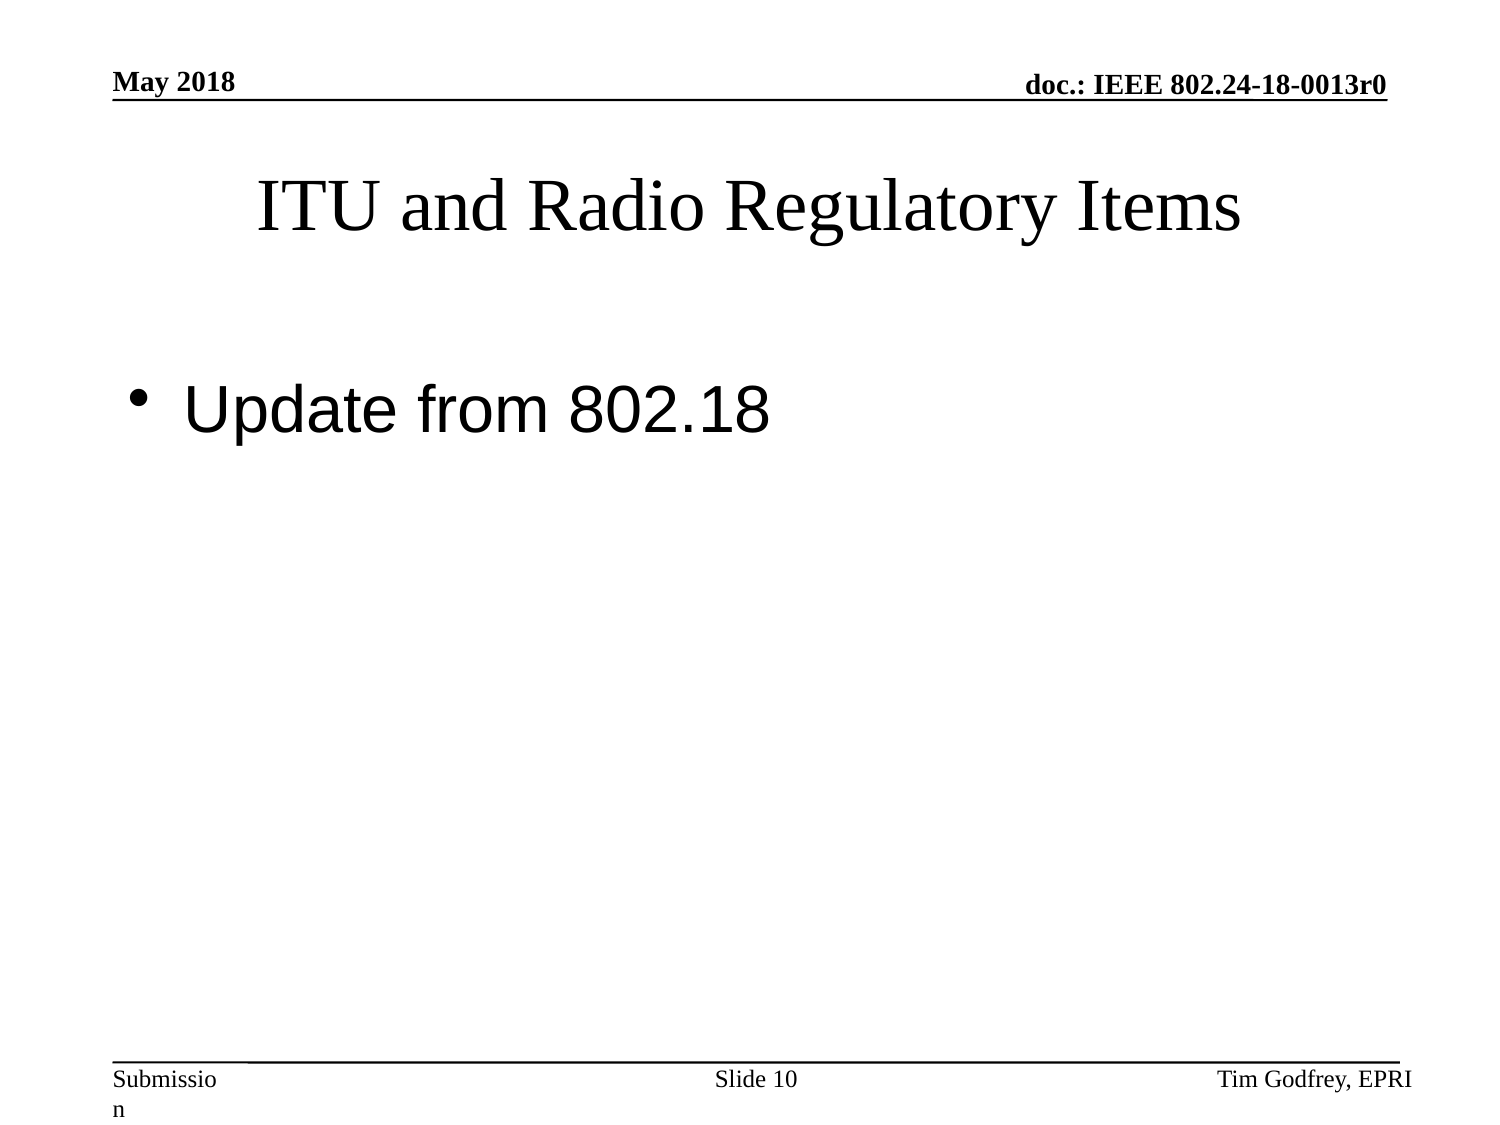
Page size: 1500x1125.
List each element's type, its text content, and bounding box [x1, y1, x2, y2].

list Update from 802.18 [112, 275, 1388, 1063]
footer Tim Godfrey, EPRI [900, 1062, 1413, 1093]
title ITU and Radio Regulatory Items [112, 112, 1388, 275]
slide_number Slide 10 [712, 1062, 800, 1093]
